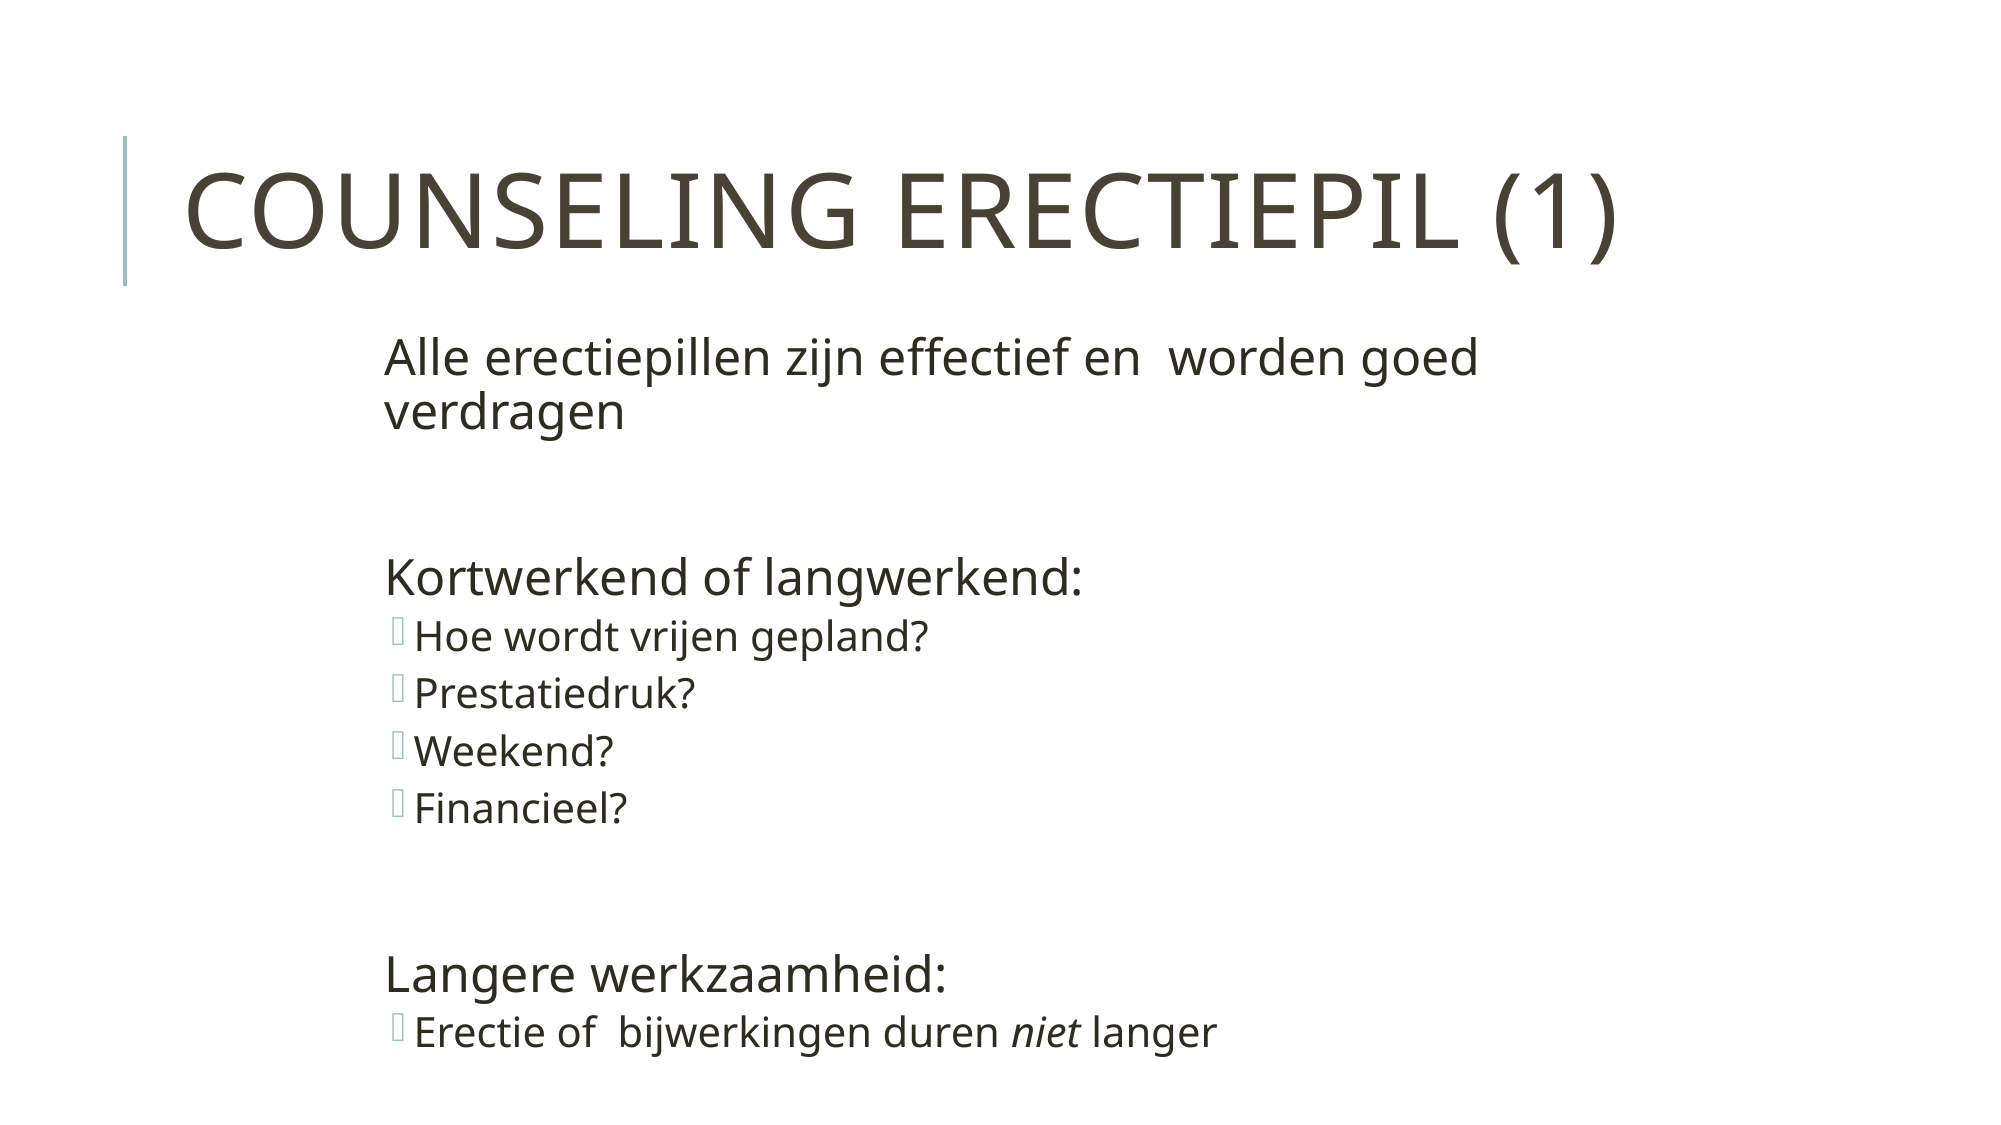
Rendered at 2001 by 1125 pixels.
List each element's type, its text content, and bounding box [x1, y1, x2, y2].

title Counseling erectiepil (1) [168, 96, 1763, 342]
list Alle erectiepillen zijn effectief en worden goed verdragen Kortwerkend of langwerkend: Hoe wordt vrijen gepland? Prestatiedruk? Weekend? Financieel? Langere werkzaamheid: Erectie of bijwerkingen duren niet langer [362, 324, 1638, 1071]
